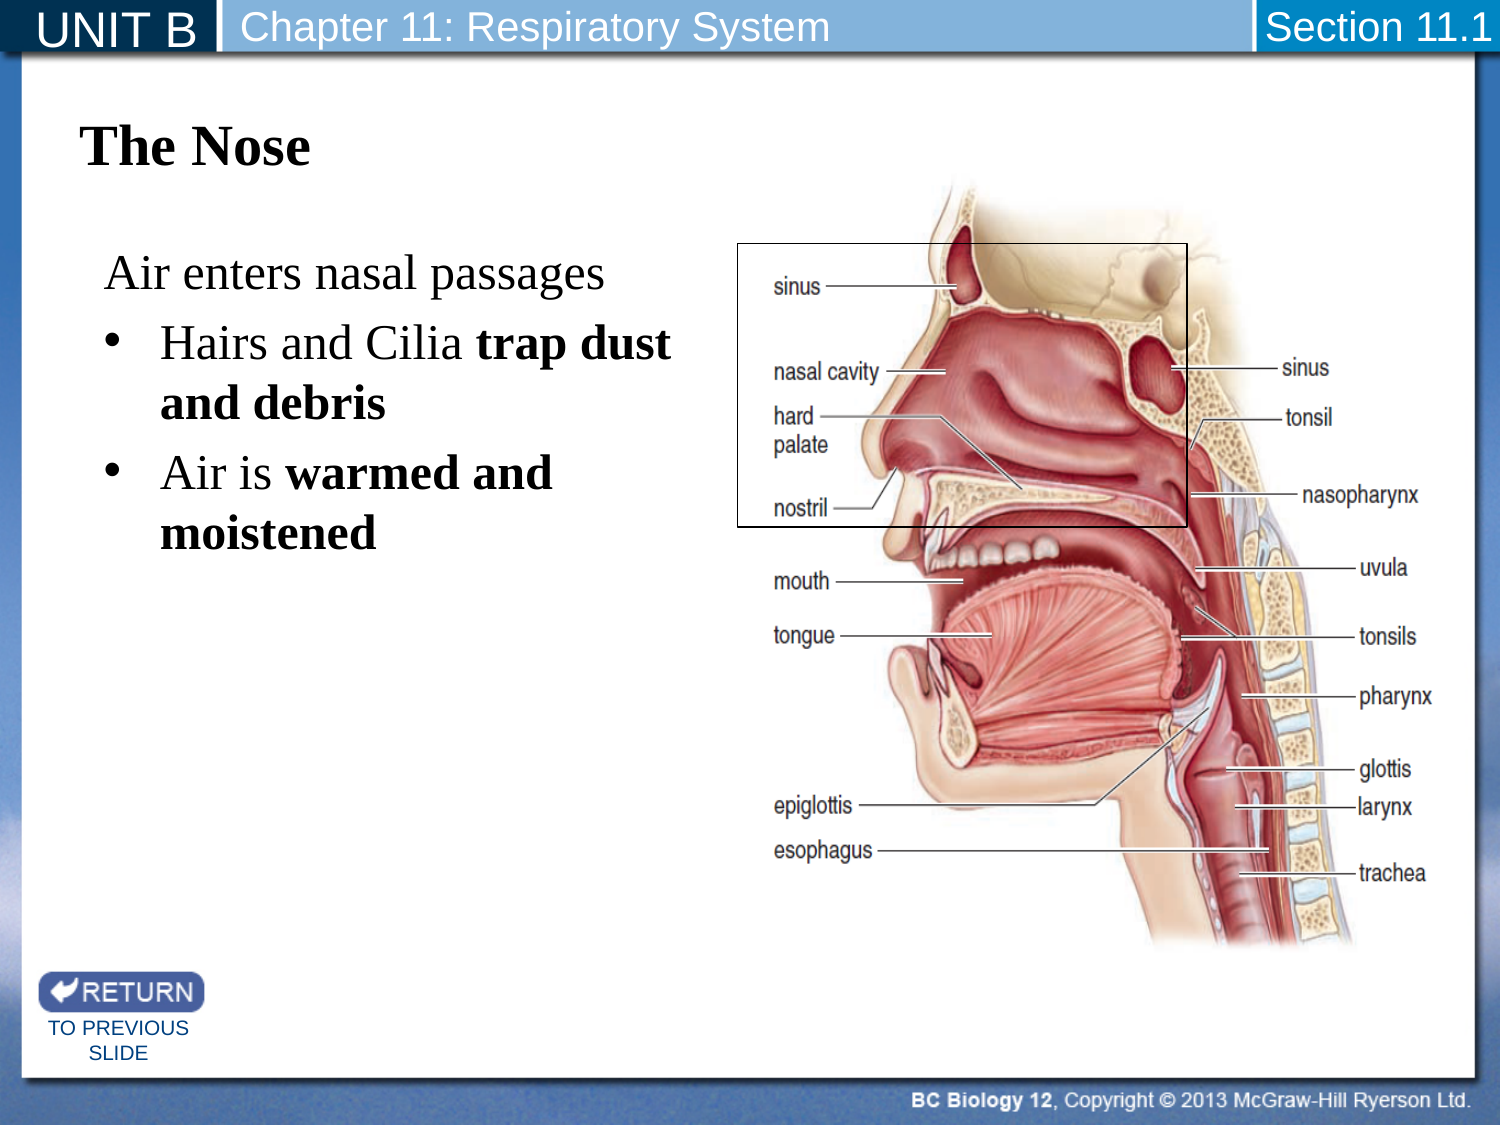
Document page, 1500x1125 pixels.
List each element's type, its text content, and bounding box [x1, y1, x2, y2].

list Air enters nasal passages Hairs and Cilia trap dust and debris Air is warmed and moistened [88, 231, 730, 953]
text_box Chapter 11: Respiratory System [225, 0, 1250, 57]
picture [0, 0, 1500, 1125]
text_box [737, 243, 744, 527]
text_box UNIT B [20, 0, 271, 66]
title The Nose [64, 99, 1340, 288]
text_box Section 11.1 [1250, 0, 1500, 58]
text_box TO PREVIOUS SLIDE [31, 1017, 206, 1072]
